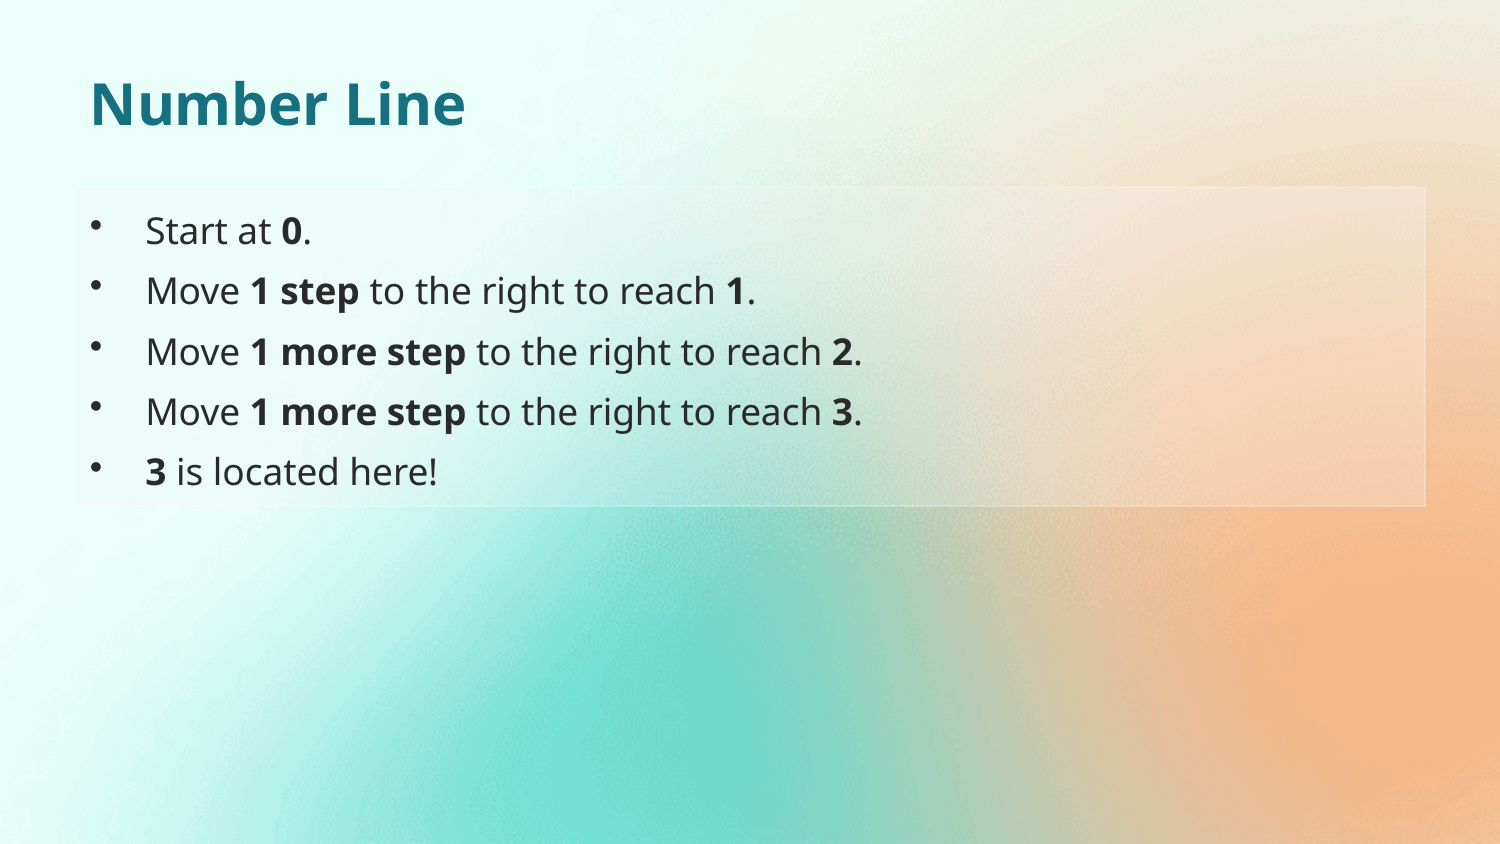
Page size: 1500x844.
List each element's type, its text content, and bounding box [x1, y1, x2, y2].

picture [0, 0, 1500, 844]
text_box Start at 0. Move 1 step to the right to reach 1. Move 1 more step to the right to reach 2. Move 1 more step to the right to reach 3. 3 is located here! [74, 187, 1425, 507]
text_box Number Line [74, 56, 1425, 150]
